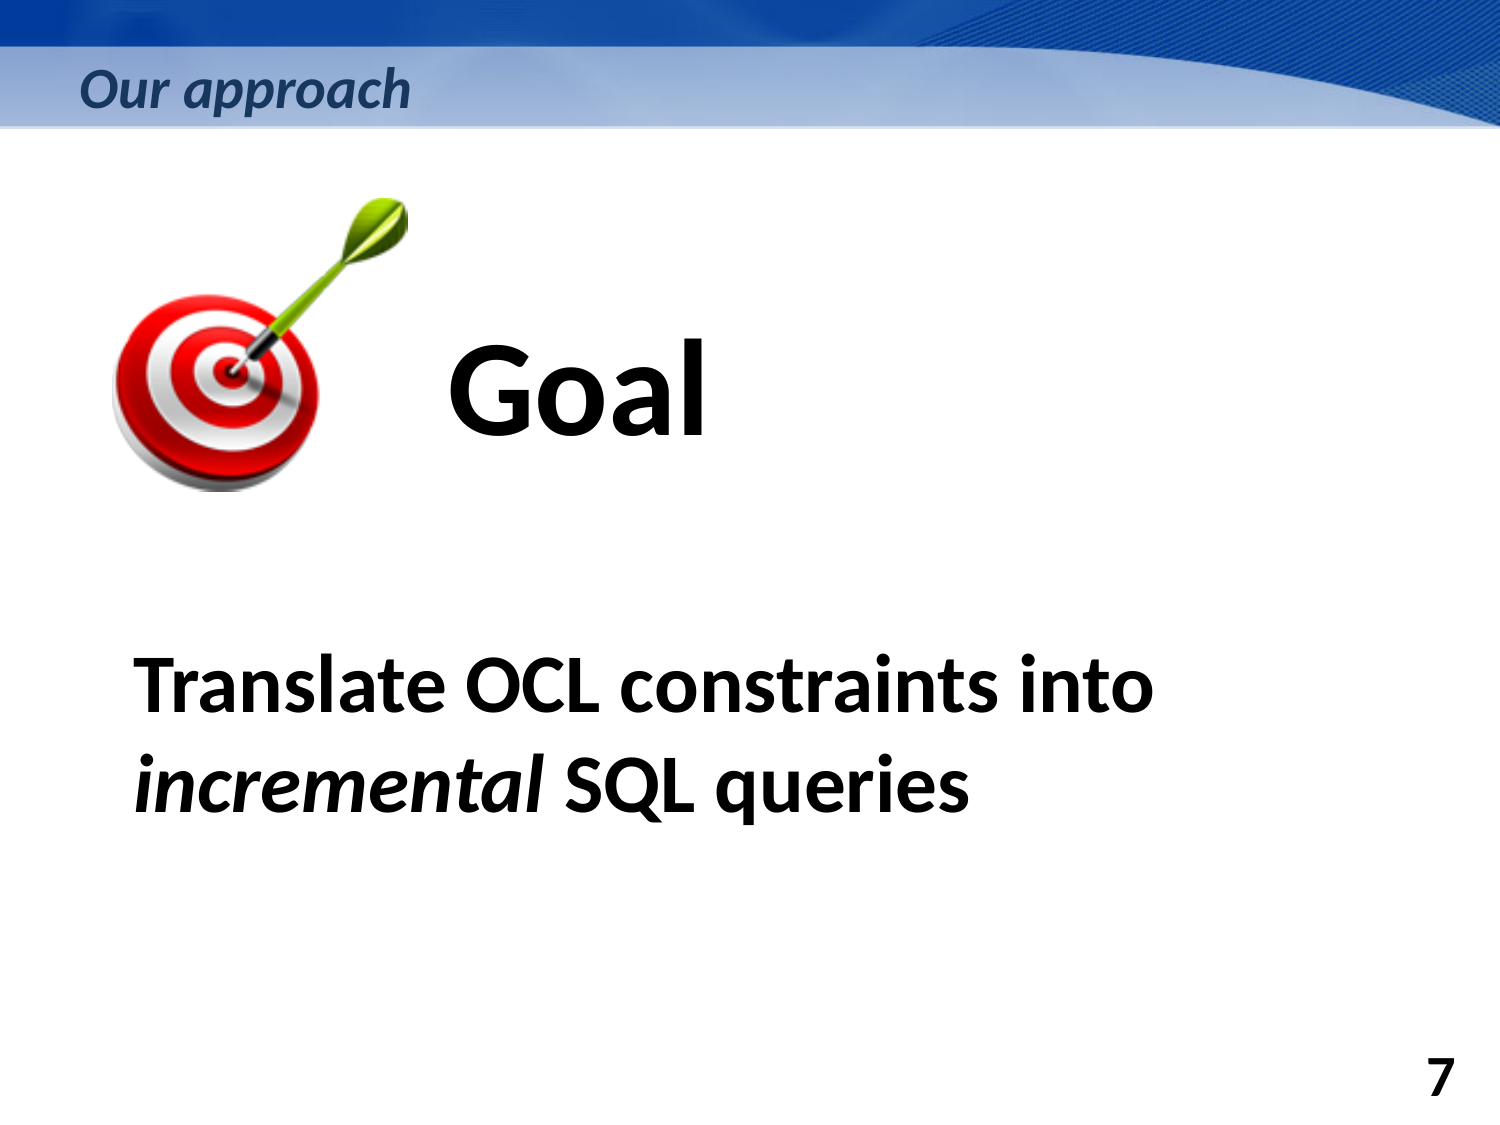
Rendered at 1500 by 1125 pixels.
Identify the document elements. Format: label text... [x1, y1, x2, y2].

slide_number 7 [1382, 1042, 1471, 1103]
text_box Goal [432, 290, 726, 471]
text_box Translate OCL constraints into incremental SQL queries [118, 621, 1191, 837]
picture [0, 0, 1500, 129]
picture [111, 198, 408, 492]
